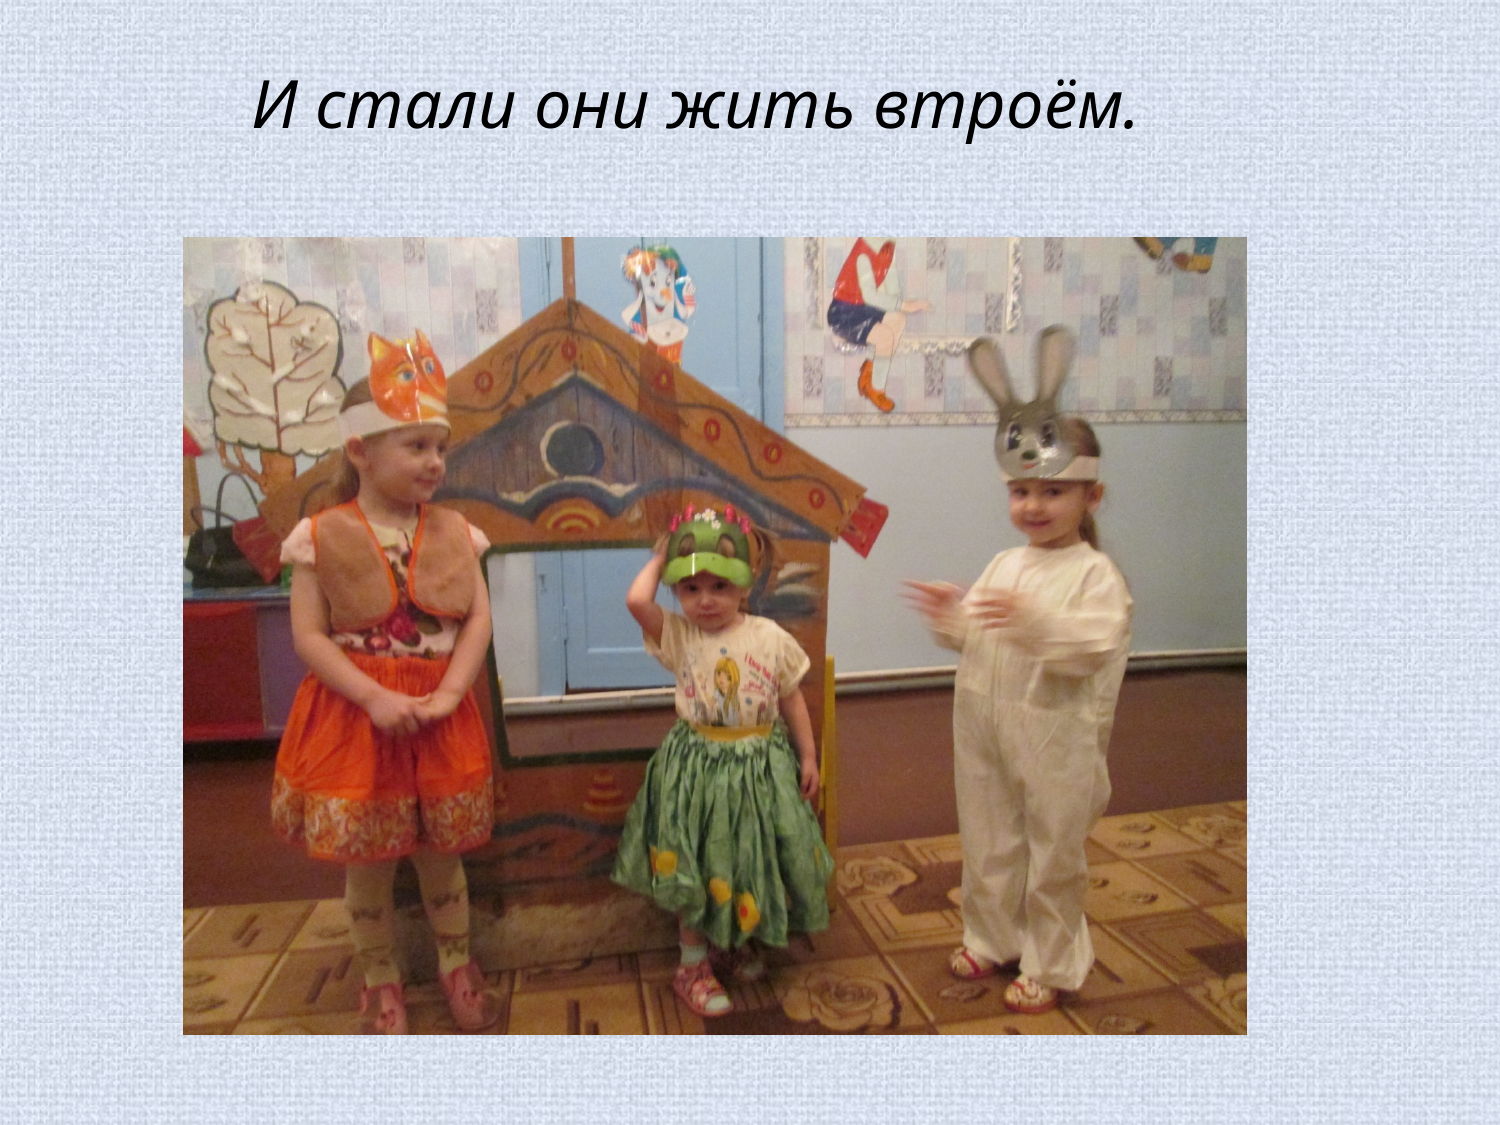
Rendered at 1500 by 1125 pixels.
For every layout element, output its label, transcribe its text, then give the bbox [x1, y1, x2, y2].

picture [182, 237, 1247, 1036]
text_box И стали они жить втроём. [53, 54, 1341, 150]
